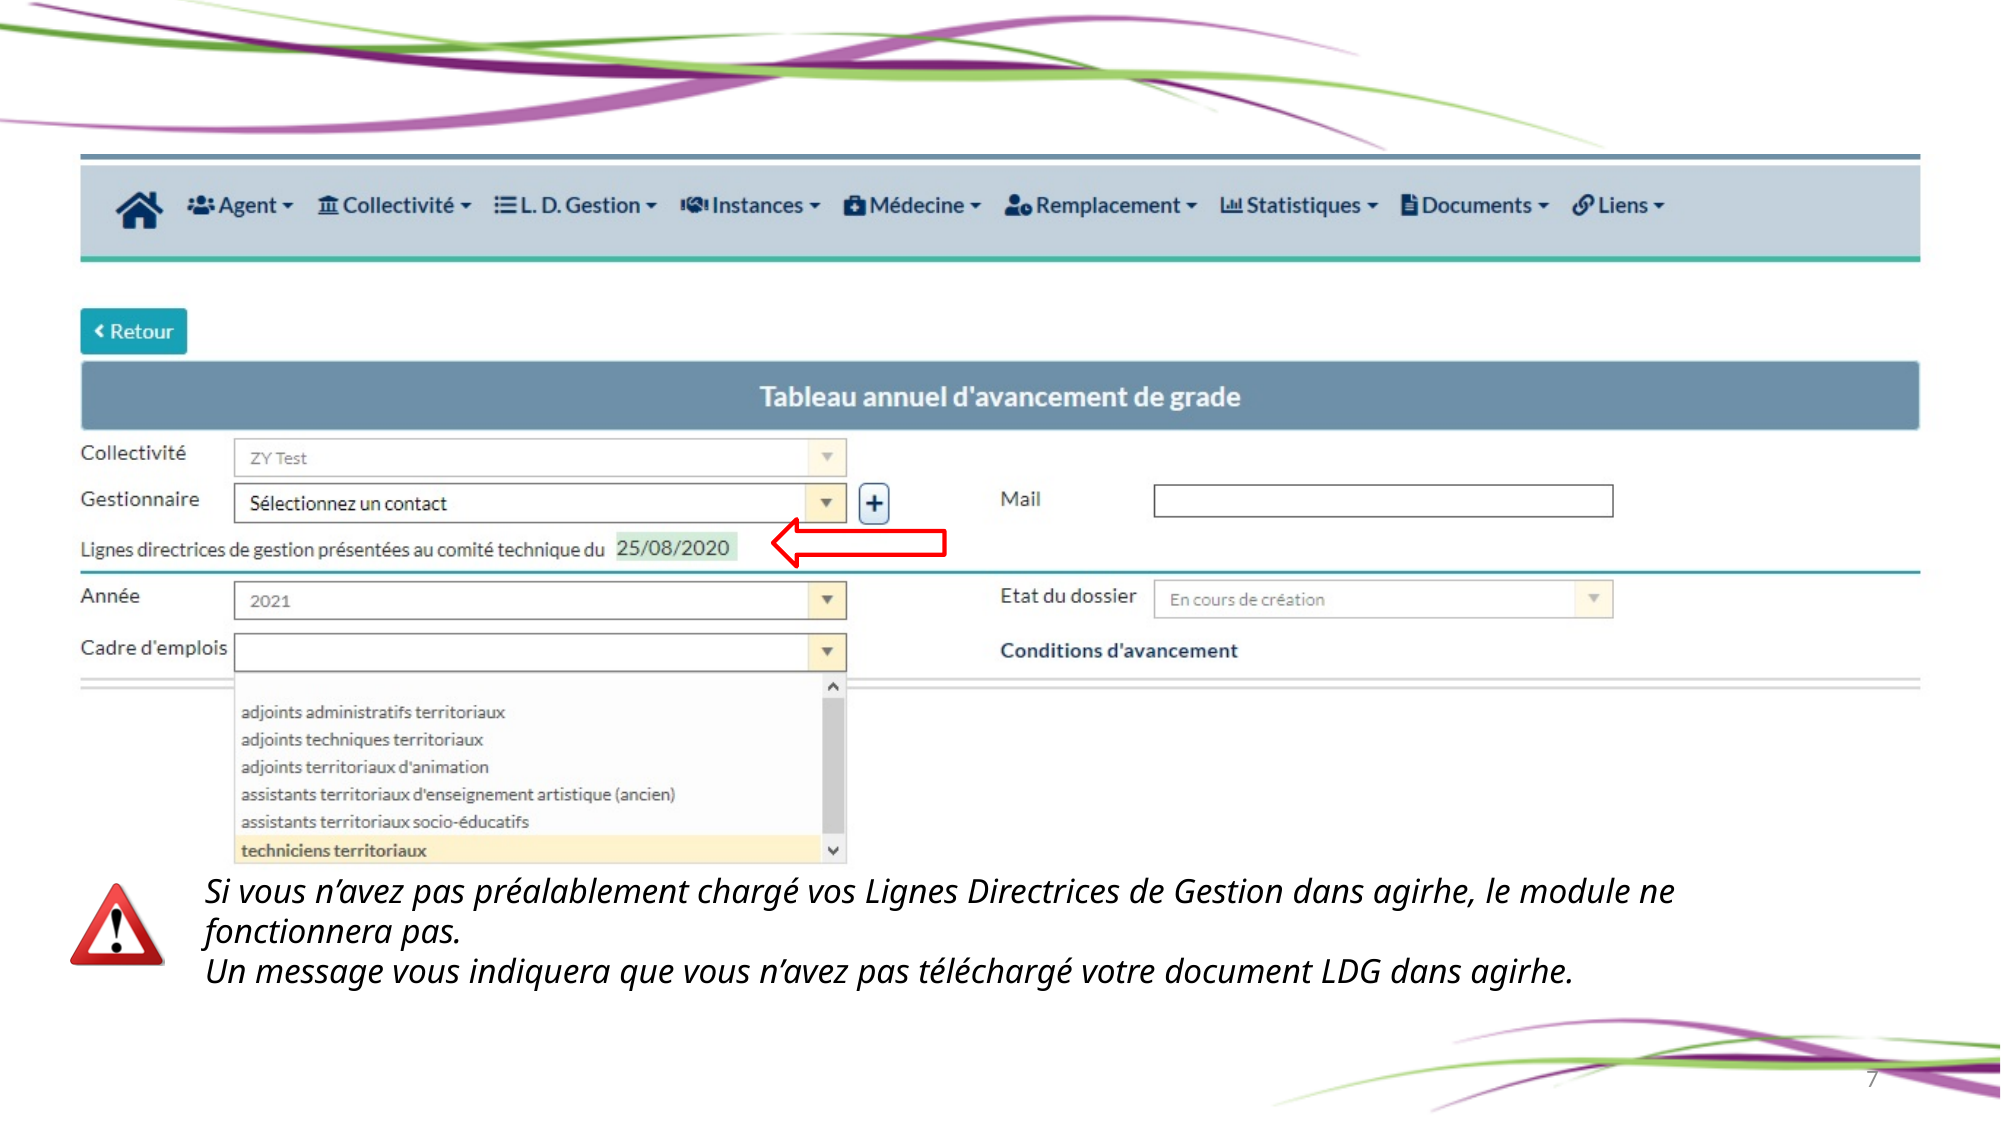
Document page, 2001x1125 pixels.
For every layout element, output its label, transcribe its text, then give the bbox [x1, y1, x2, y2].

slide_number 7 [1427, 1047, 1894, 1108]
picture [0, 0, 2001, 1125]
text_box Si vous n’avez pas préalablement chargé vos Lignes Directrices de Gestion dans agirhe, le module ne fonctionnera pas. Un message vous indiquera que vous n’avez pas téléchargé votre document LDG dans agirhe. [190, 943, 1810, 998]
